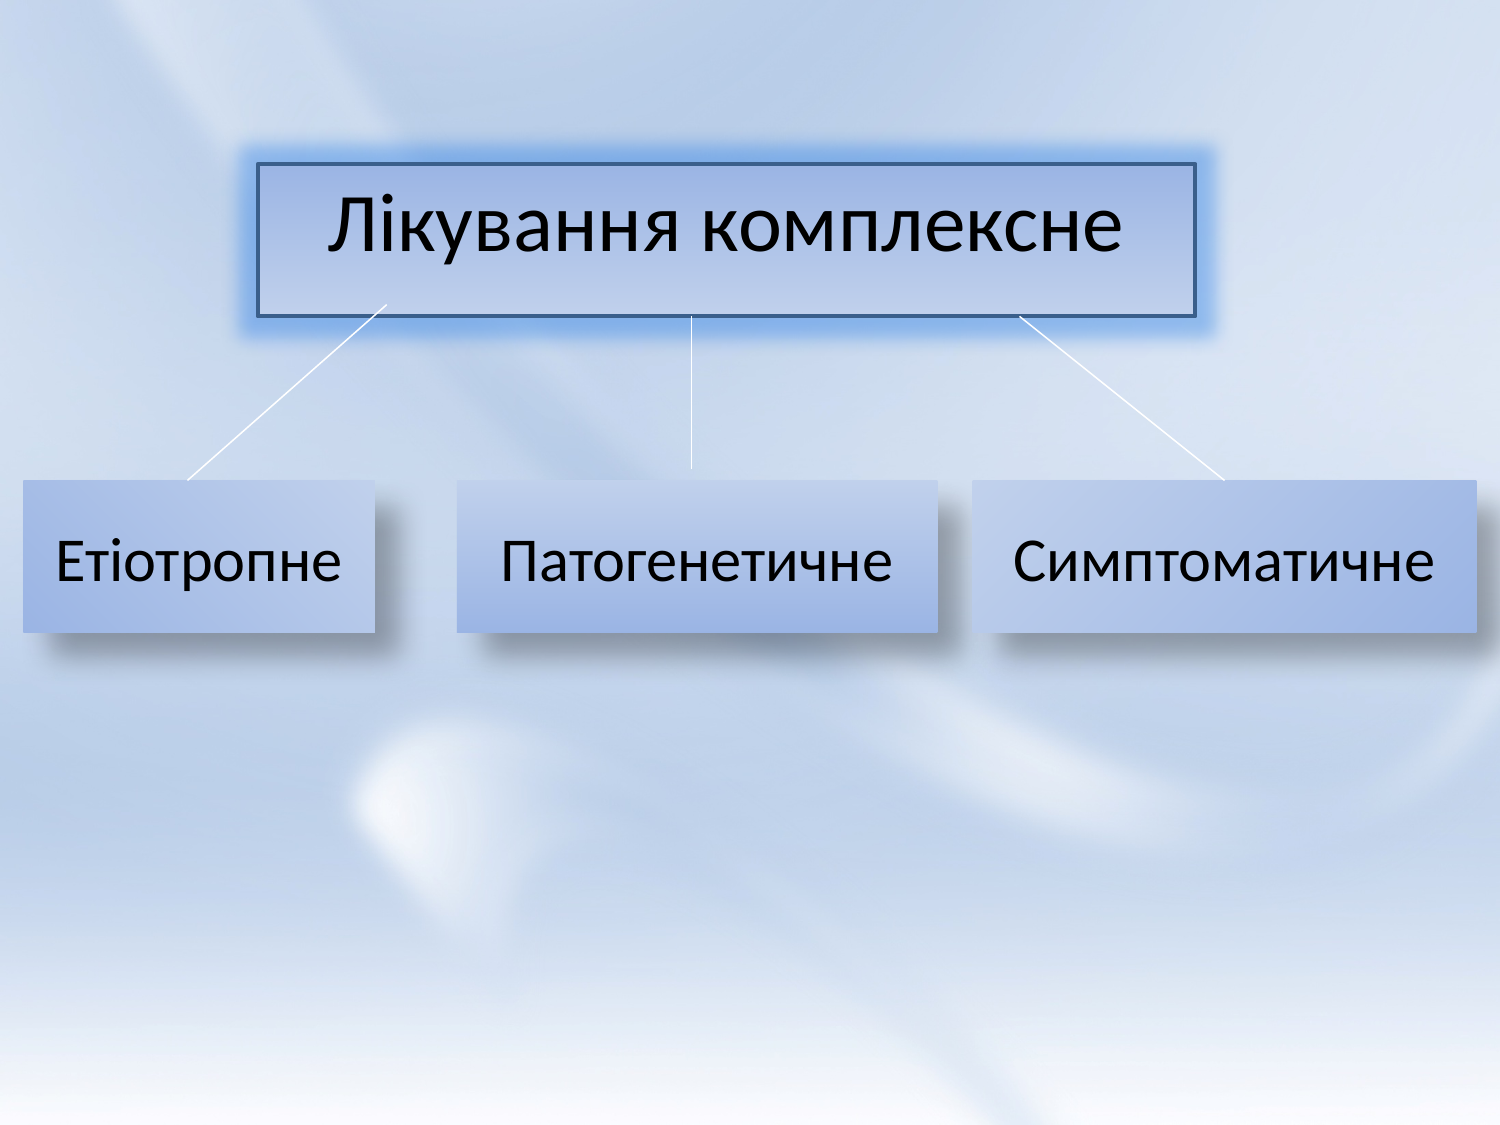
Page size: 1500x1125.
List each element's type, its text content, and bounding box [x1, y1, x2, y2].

picture [0, 0, 1500, 1125]
text_box Симптоматичне [971, 478, 1479, 635]
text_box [187, 304, 387, 481]
text_box Патогенетичне [455, 478, 939, 635]
text_box Етіотропне [21, 478, 377, 635]
text_box Лікування комплексне [256, 162, 1197, 318]
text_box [1019, 316, 1225, 481]
